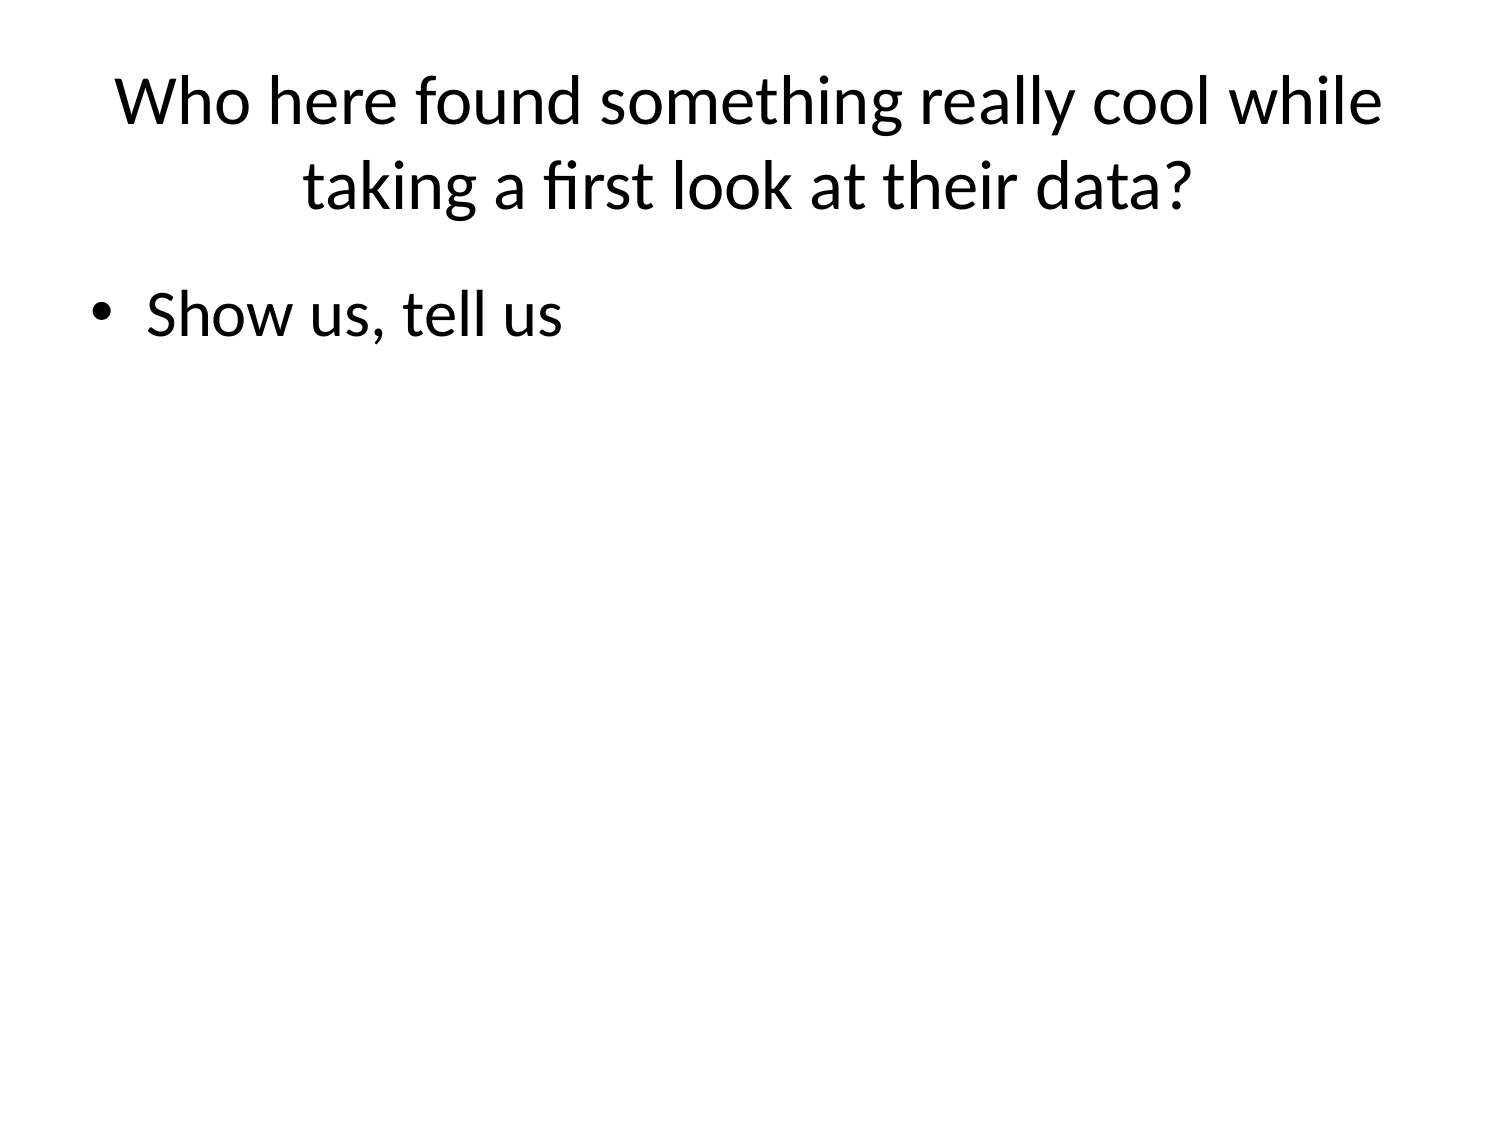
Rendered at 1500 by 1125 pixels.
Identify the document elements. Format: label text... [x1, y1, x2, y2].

list Show us, tell us [75, 262, 1425, 1005]
title Who here found something really cool while taking a first look at their data? [75, 45, 1425, 233]
